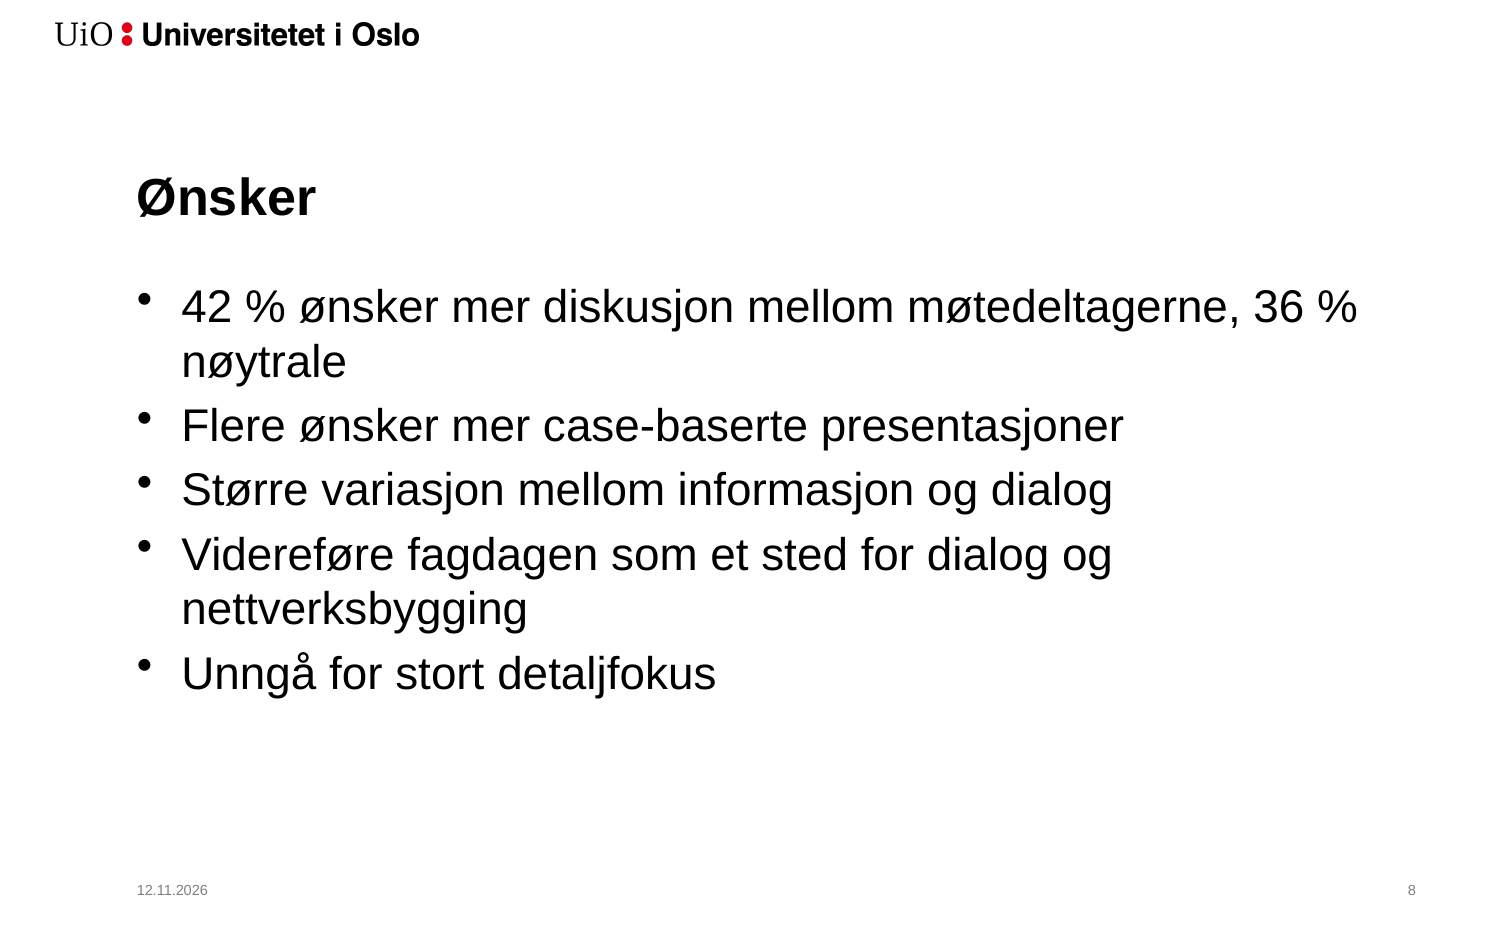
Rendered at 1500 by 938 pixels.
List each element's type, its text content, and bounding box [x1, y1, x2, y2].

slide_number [124, 874, 438, 938]
slide_number 9 [1315, 874, 1429, 938]
title Ønsker [125, 116, 1425, 270]
picture [55, 22, 419, 46]
list 42 % ønsker mer diskusjon mellom møtedeltagerne, 36 % nøytrale Flere ønsker mer case-baserte presentasjoner Større variasjon mellom informasjon og dialog Videreføre fagdagen som et sted for dialog og nettverksbygging Unngå for stort detaljfokus [125, 270, 1425, 834]
